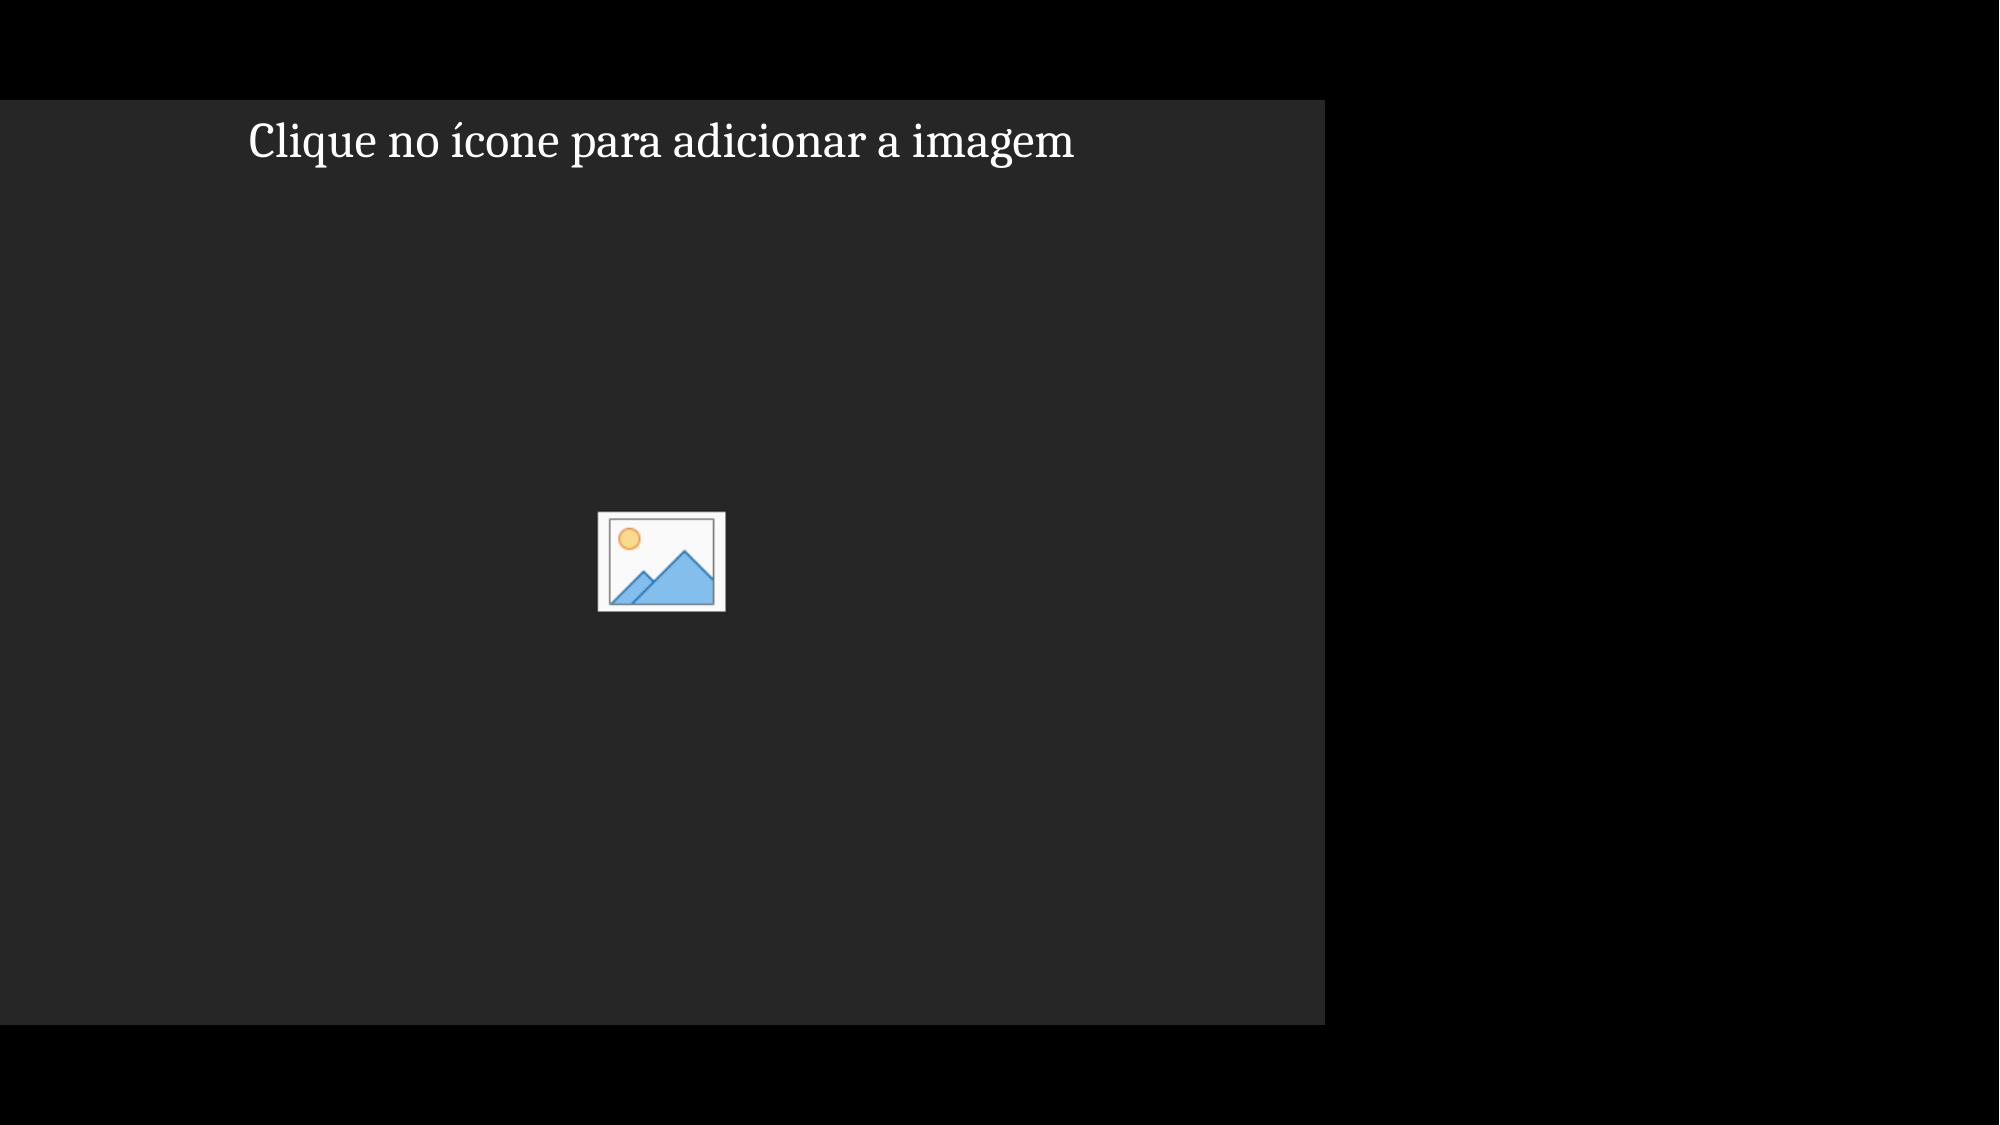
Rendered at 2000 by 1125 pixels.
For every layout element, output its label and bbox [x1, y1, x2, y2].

picture [0, 99, 1325, 1025]
